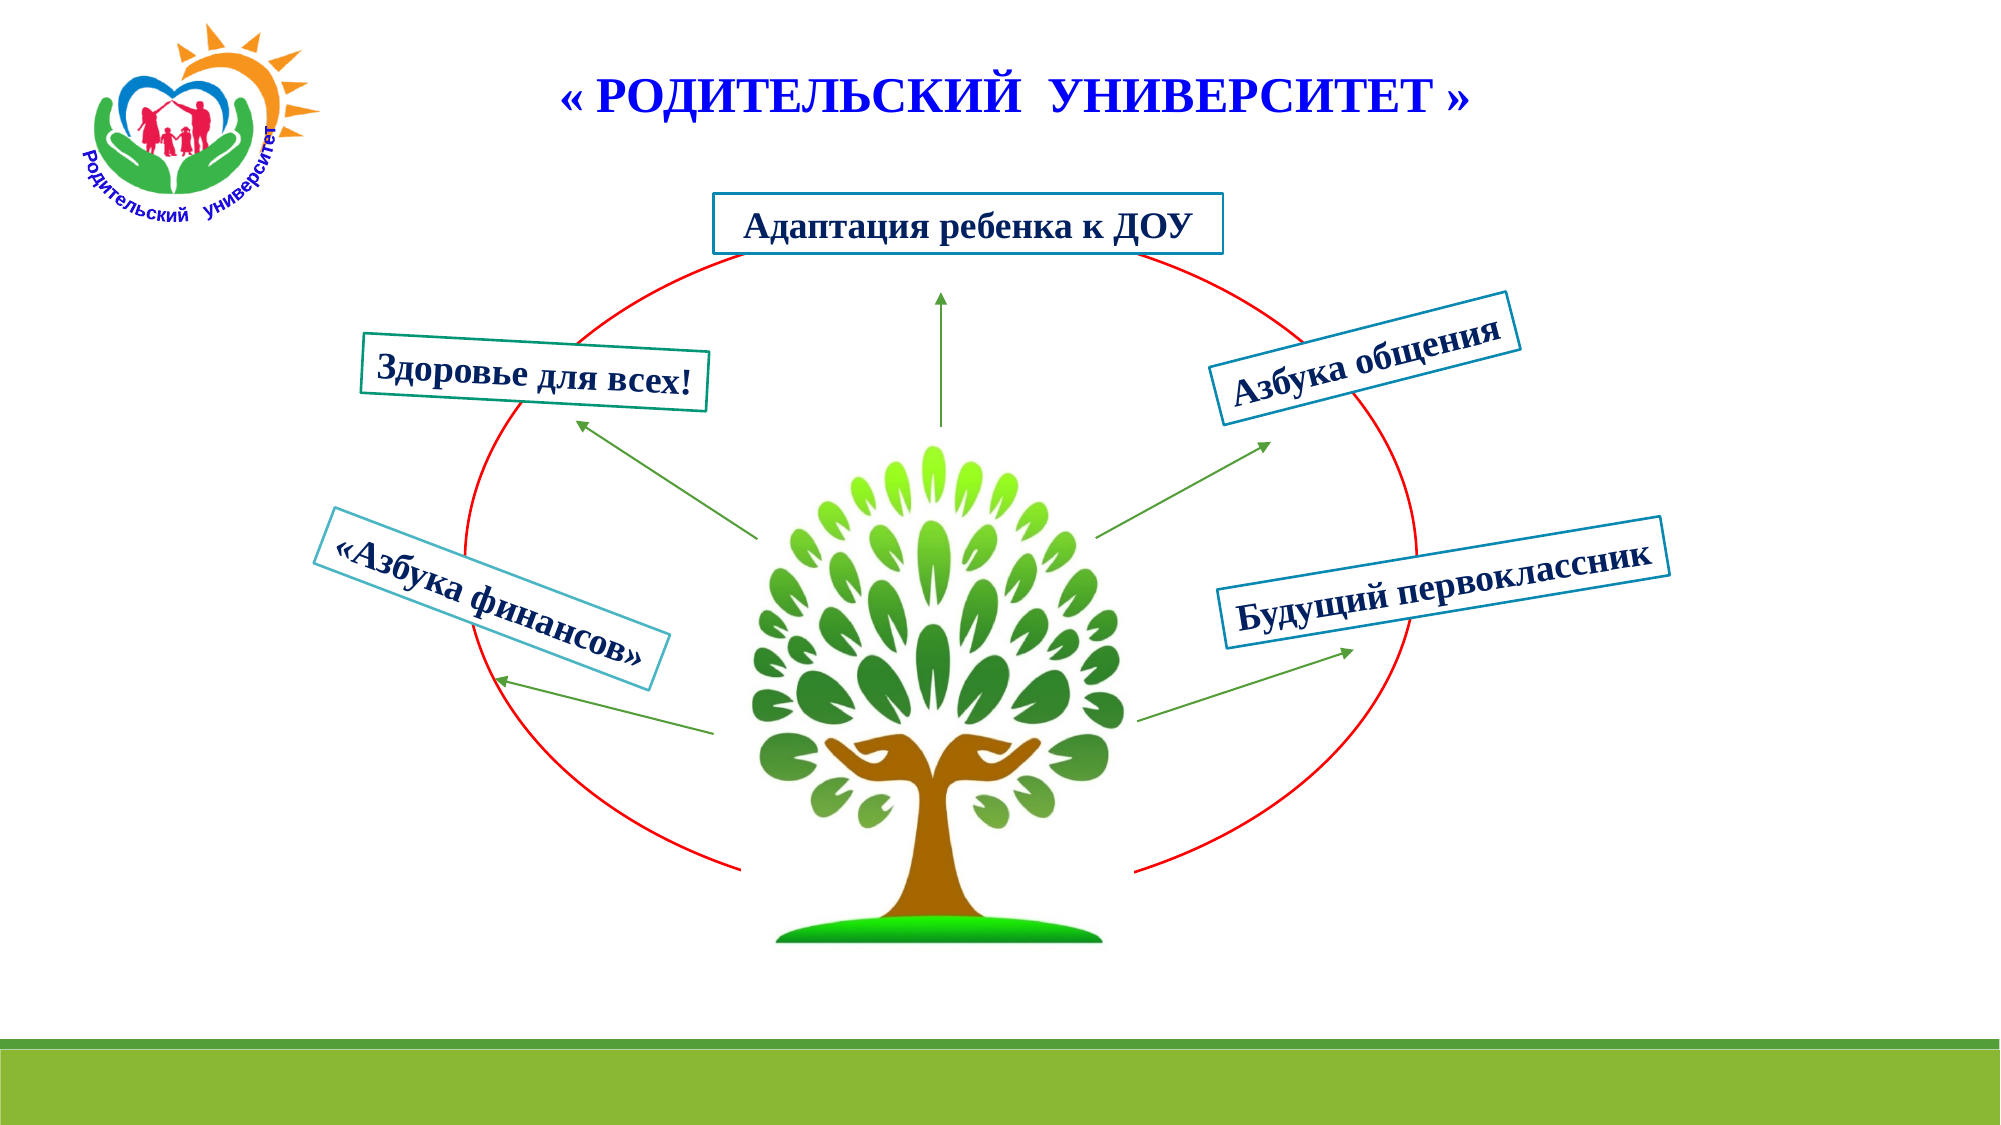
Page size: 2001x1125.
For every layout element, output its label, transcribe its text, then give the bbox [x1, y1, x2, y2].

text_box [494, 678, 715, 735]
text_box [1136, 649, 1355, 722]
text_box Азбука общения [1207, 290, 1522, 427]
text_box « РОДИТЕЛЬСКИЙ УНИВЕРСИТЕТ » [380, 54, 1651, 130]
text_box «Азбука финансов» [312, 506, 672, 675]
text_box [62, 5, 338, 225]
text_box Адаптация ребенка к ДОУ [712, 192, 1224, 255]
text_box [575, 420, 758, 540]
text_box [463, 255, 1418, 871]
text_box Здоровье для всех! [359, 331, 711, 413]
text_box Будущий первоклассник [1215, 514, 1672, 646]
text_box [1095, 441, 1272, 539]
picture [740, 442, 1135, 951]
